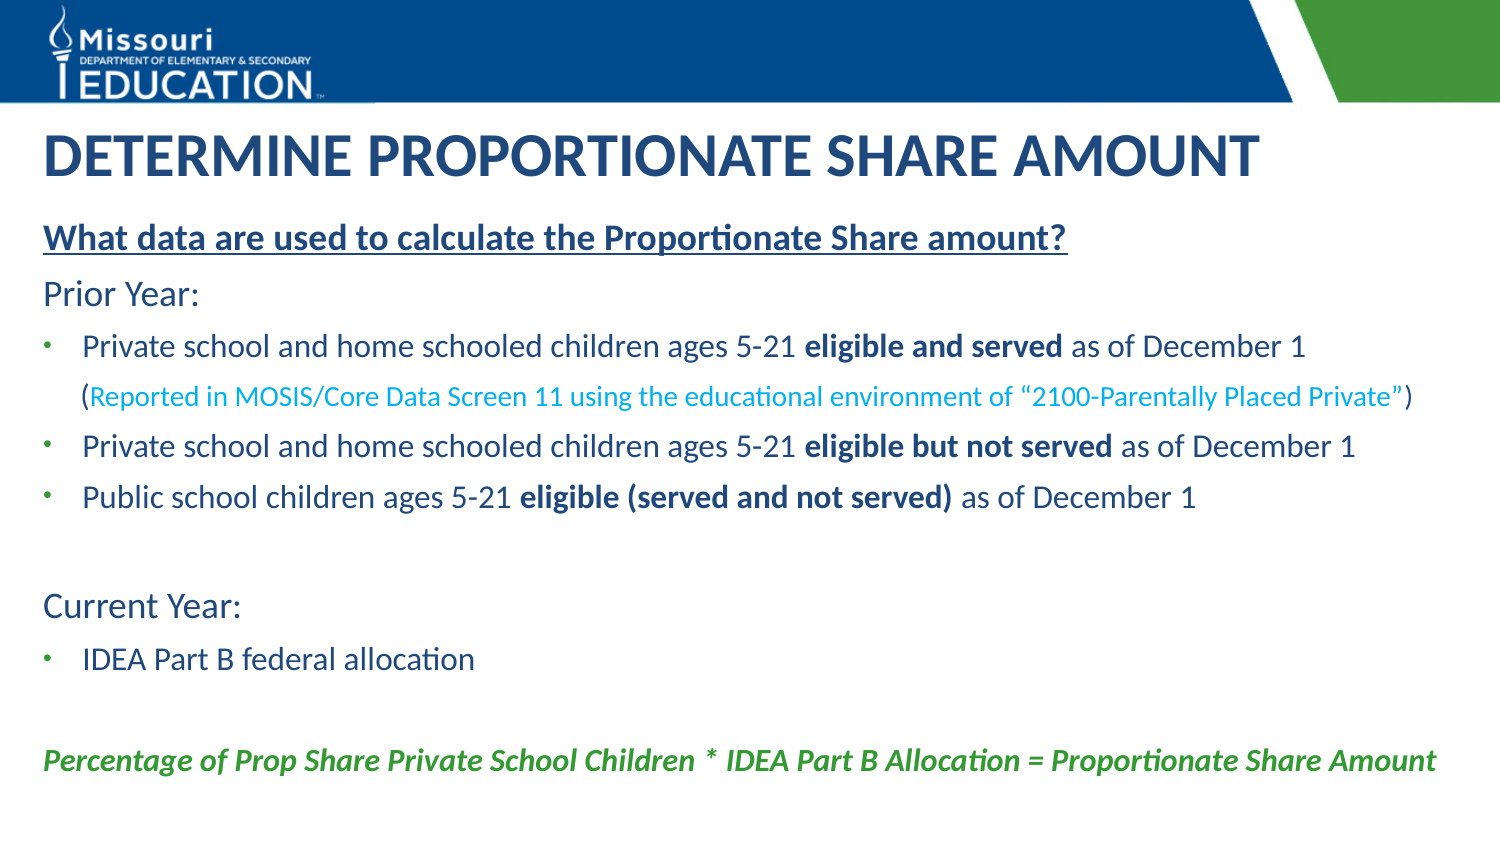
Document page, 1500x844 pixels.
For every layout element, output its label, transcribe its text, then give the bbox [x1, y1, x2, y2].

list What data are used to calculate the Proportionate Share amount? Prior Year: Private school and home schooled children ages 5-21 eligible and served as of December 1 (Reported in MOSIS/Core Data Screen 11 using the educational environment of “2100-Parentally Placed Private”) Private school and home schooled children ages 5-21 eligible but not served as of December 1 Public school children ages 5-21 eligible (served and not served) as of December 1 Current Year: IDEA Part B federal allocation Percentage of Prop Share Private School Children * IDEA Part B Allocation = Proportionate Share Amount [27, 87, 1479, 670]
picture [0, 0, 1500, 844]
title DETERMINE PROPORTIONATE SHARE AMOUNT [28, 85, 1480, 217]
